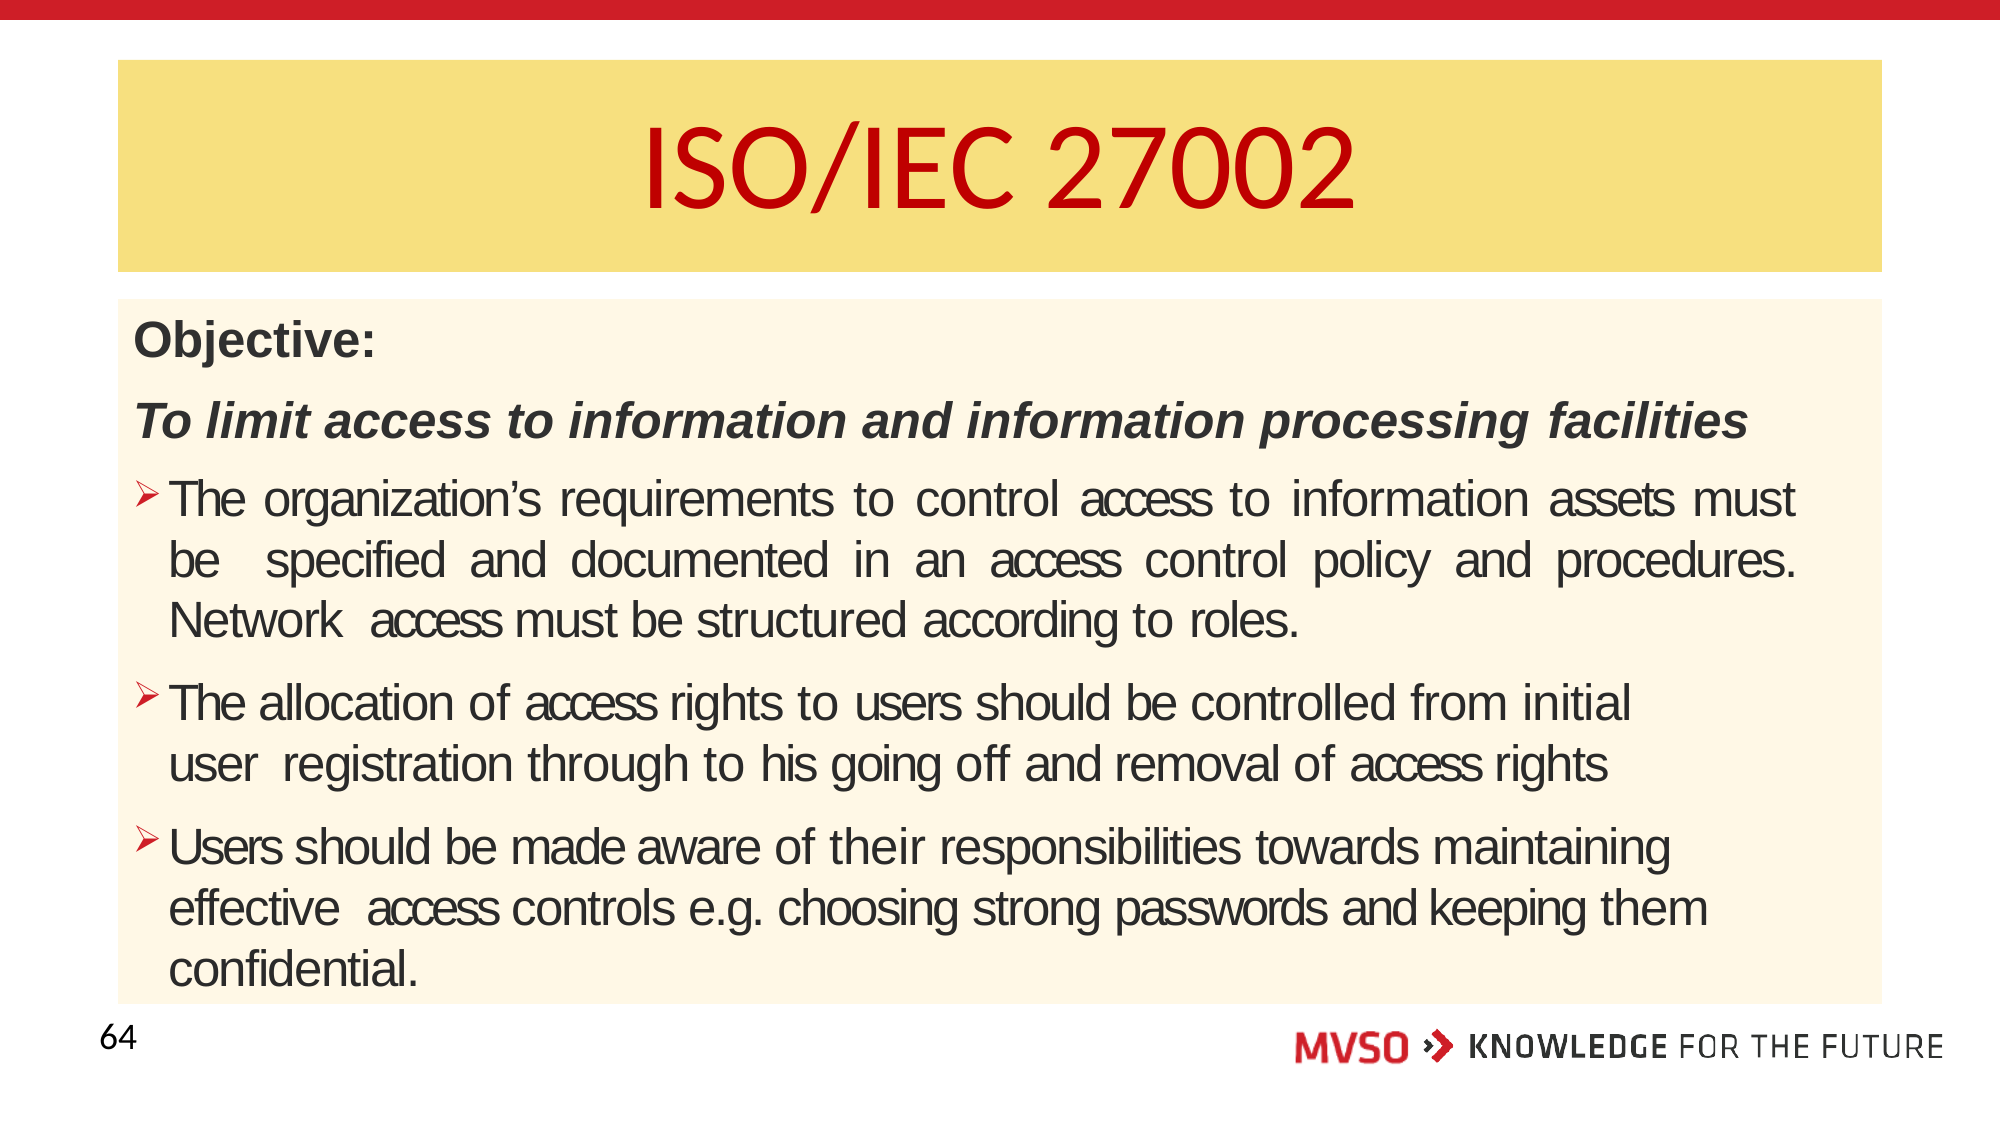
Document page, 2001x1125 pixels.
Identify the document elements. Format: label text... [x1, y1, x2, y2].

text_box [118, 299, 1882, 1005]
picture [1652, 1034, 1666, 1058]
text_box Objective: To limit access to information and information processing facilities The organization’s requirements to control access to information assets must be specified and documented in an access control policy and procedures. Network access must be structured according to roles. The allocation of access rights to users should be controlled from initial user registration through to his going off and removal of access rights Users should be made aware of their responsibilities towards maintaining effective access controls e.g. choosing strong passwords and keeping them confidential. [126, 285, 1854, 997]
picture [1722, 1034, 1739, 1058]
picture [1609, 1034, 1626, 1058]
picture [1795, 1034, 1809, 1058]
picture [1906, 1034, 1924, 1058]
picture [1590, 1034, 1604, 1058]
picture [1699, 1034, 1716, 1058]
picture [1470, 1034, 1488, 1058]
title ISO/IEC 27002 [118, 59, 1882, 272]
picture [1883, 1034, 1900, 1058]
slide_number 64 [92, 1019, 144, 1125]
picture [1680, 1034, 1694, 1058]
picture [1842, 1034, 1858, 1058]
text_box [1287, 1015, 1422, 1071]
picture [1492, 1034, 1511, 1058]
picture [1928, 1034, 1943, 1058]
picture [1516, 1034, 1533, 1058]
picture [1537, 1034, 1568, 1058]
picture [1823, 1034, 1837, 1058]
picture [1423, 1028, 1454, 1063]
picture [1631, 1034, 1647, 1058]
